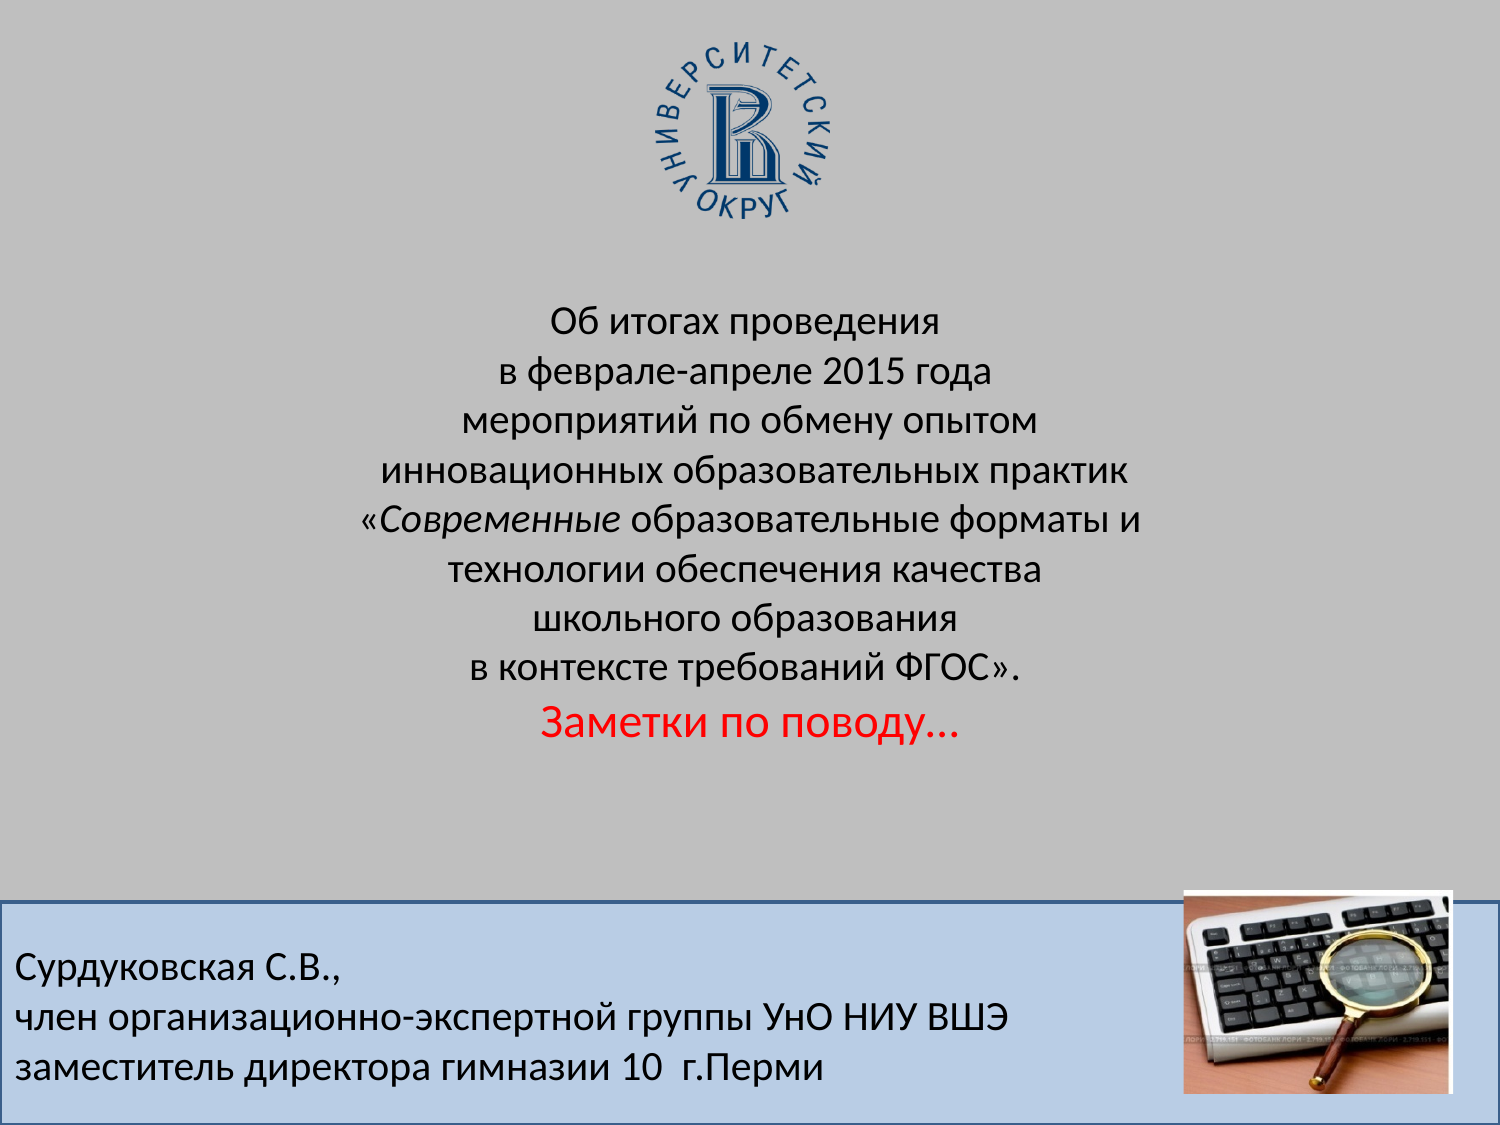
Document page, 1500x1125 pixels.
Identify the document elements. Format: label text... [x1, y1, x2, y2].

picture [1183, 890, 1454, 1094]
picture [655, 42, 830, 219]
title Об итогах проведения в феврале-апреле 2015 года мероприятий по обмену опытом инновационных образовательных практик «Современные образовательные форматы и технологии обеспечения качества школьного образования в контексте требований ФГОС». Заметки по поводу… [0, 0, 1500, 900]
text_box Сурдуковская С.В., член организационно-экспертной группы УнО НИУ ВШЭ заместитель директора гимназии 10 г.Перми [0, 900, 1500, 1125]
